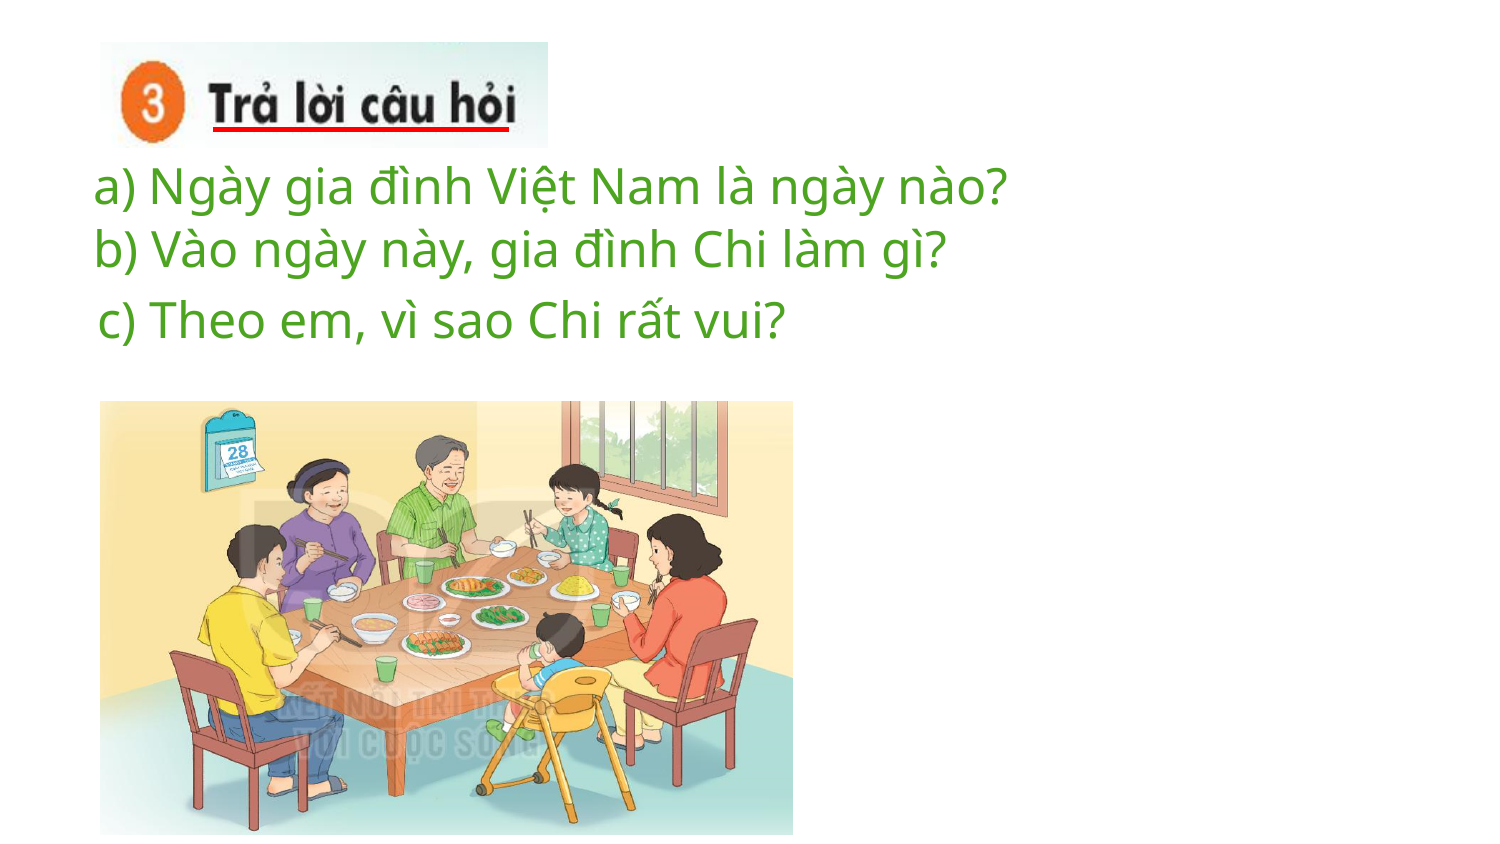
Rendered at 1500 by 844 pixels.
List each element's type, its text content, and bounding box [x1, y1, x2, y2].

text_box b) Vào ngày này, gia đình Chi làm gì? [78, 209, 1390, 285]
picture [100, 401, 793, 835]
picture [100, 42, 548, 148]
text_box a) Ngày gia đình Việt Nam là ngày nào? [78, 147, 1432, 223]
text_box c) Theo em, vì sao Chi rất vui? [82, 281, 1024, 356]
